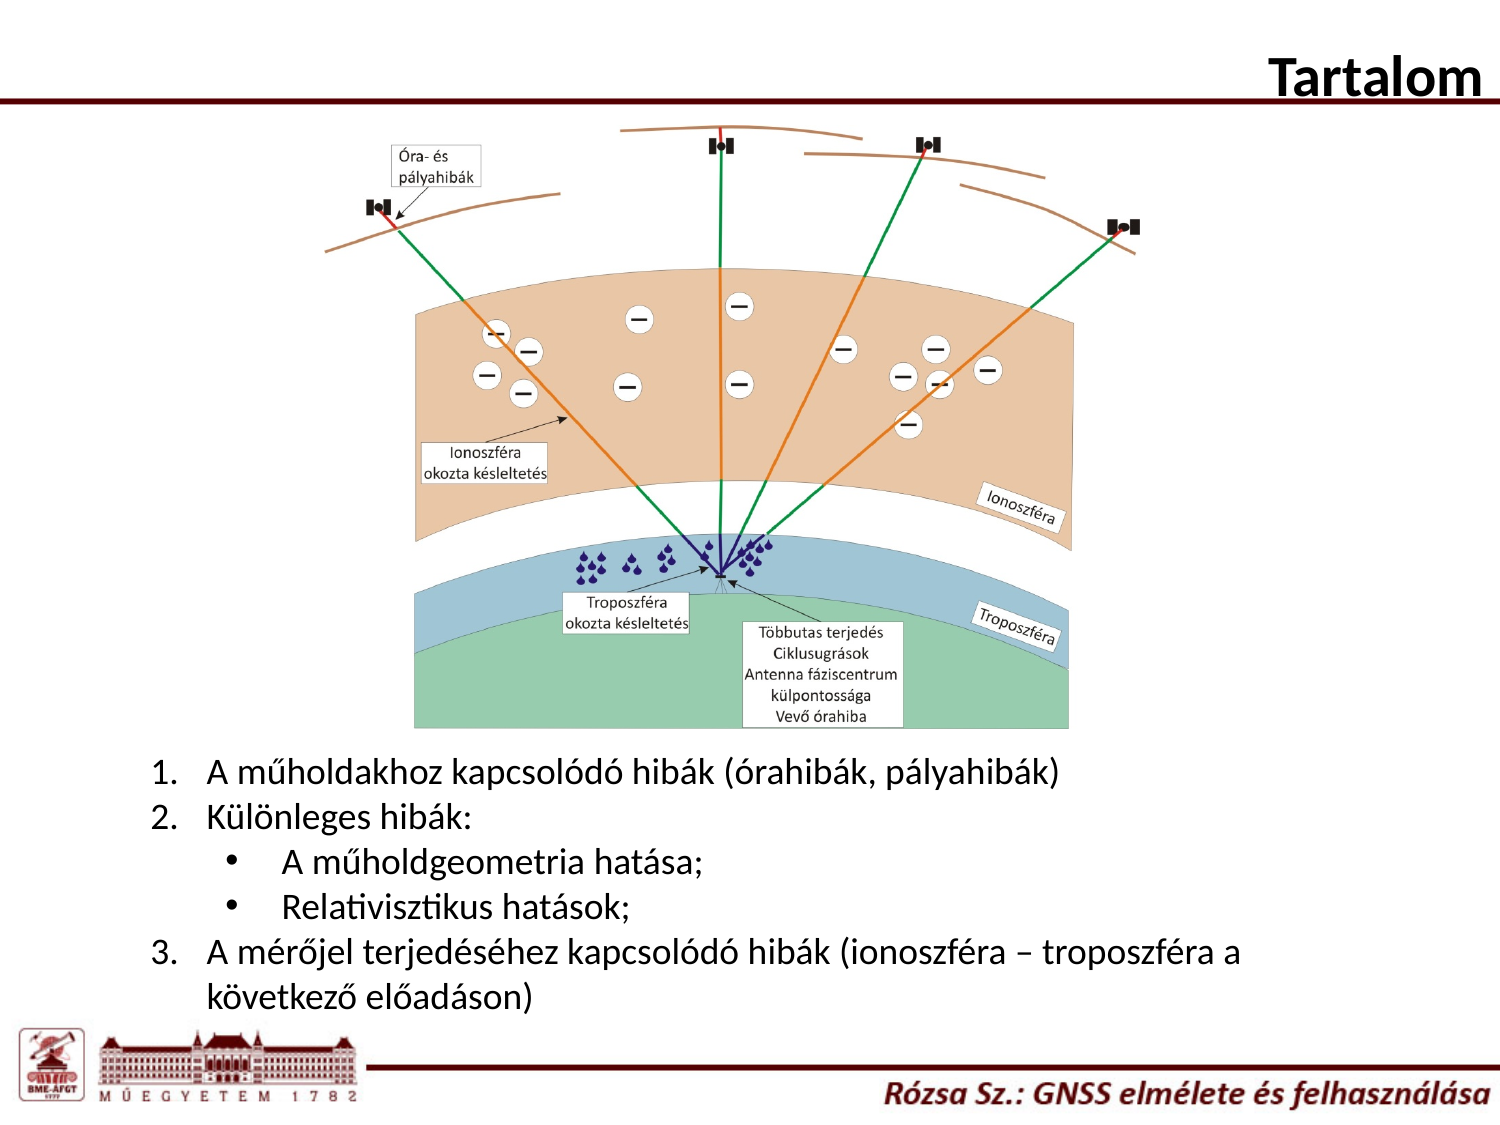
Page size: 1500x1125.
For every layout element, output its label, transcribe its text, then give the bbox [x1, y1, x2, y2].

text_box A műholdakhoz kapcsolódó hibák (órahibák, pályahibák) Különleges hibák: A műholdgeometria hatása; Relativisztikus hatások; A mérőjel terjedéséhez kapcsolódó hibák (ionoszféra – troposzféra a következő előadáson) [135, 739, 1353, 1025]
picture [0, 0, 1500, 1125]
text_box Tartalom [1253, 30, 1499, 116]
